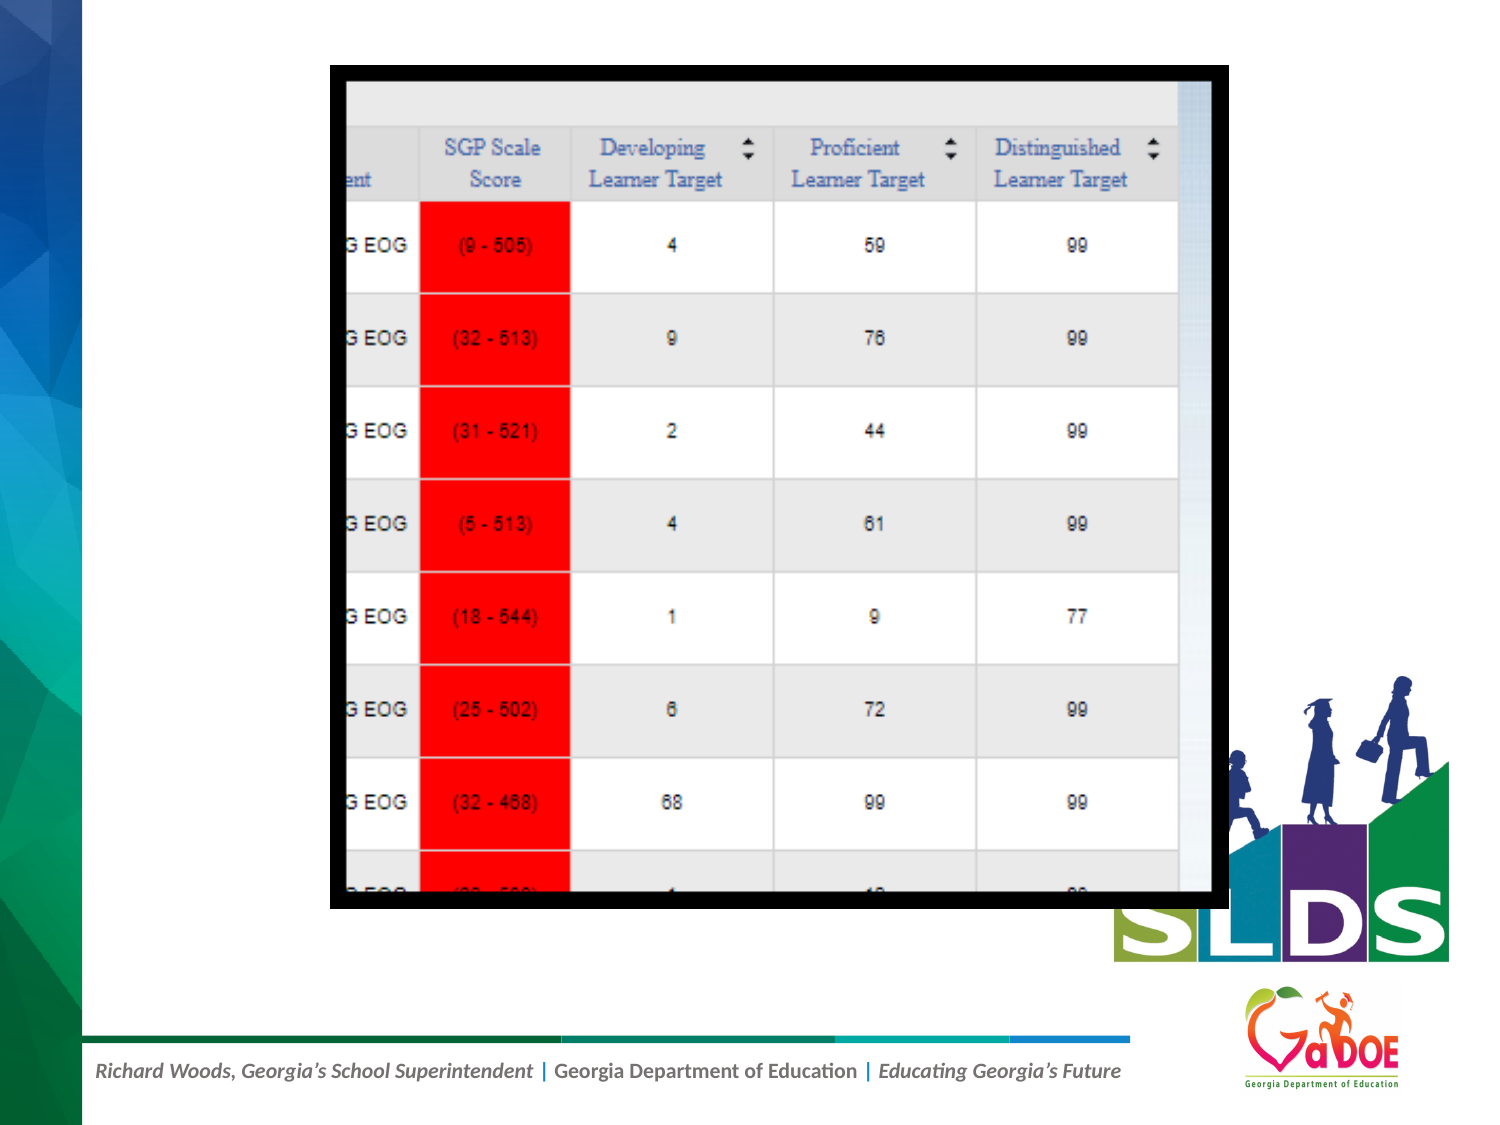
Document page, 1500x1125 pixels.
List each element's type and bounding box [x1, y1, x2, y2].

picture [330, 65, 1450, 964]
picture [0, 0, 83, 1125]
picture [1240, 977, 1402, 1096]
